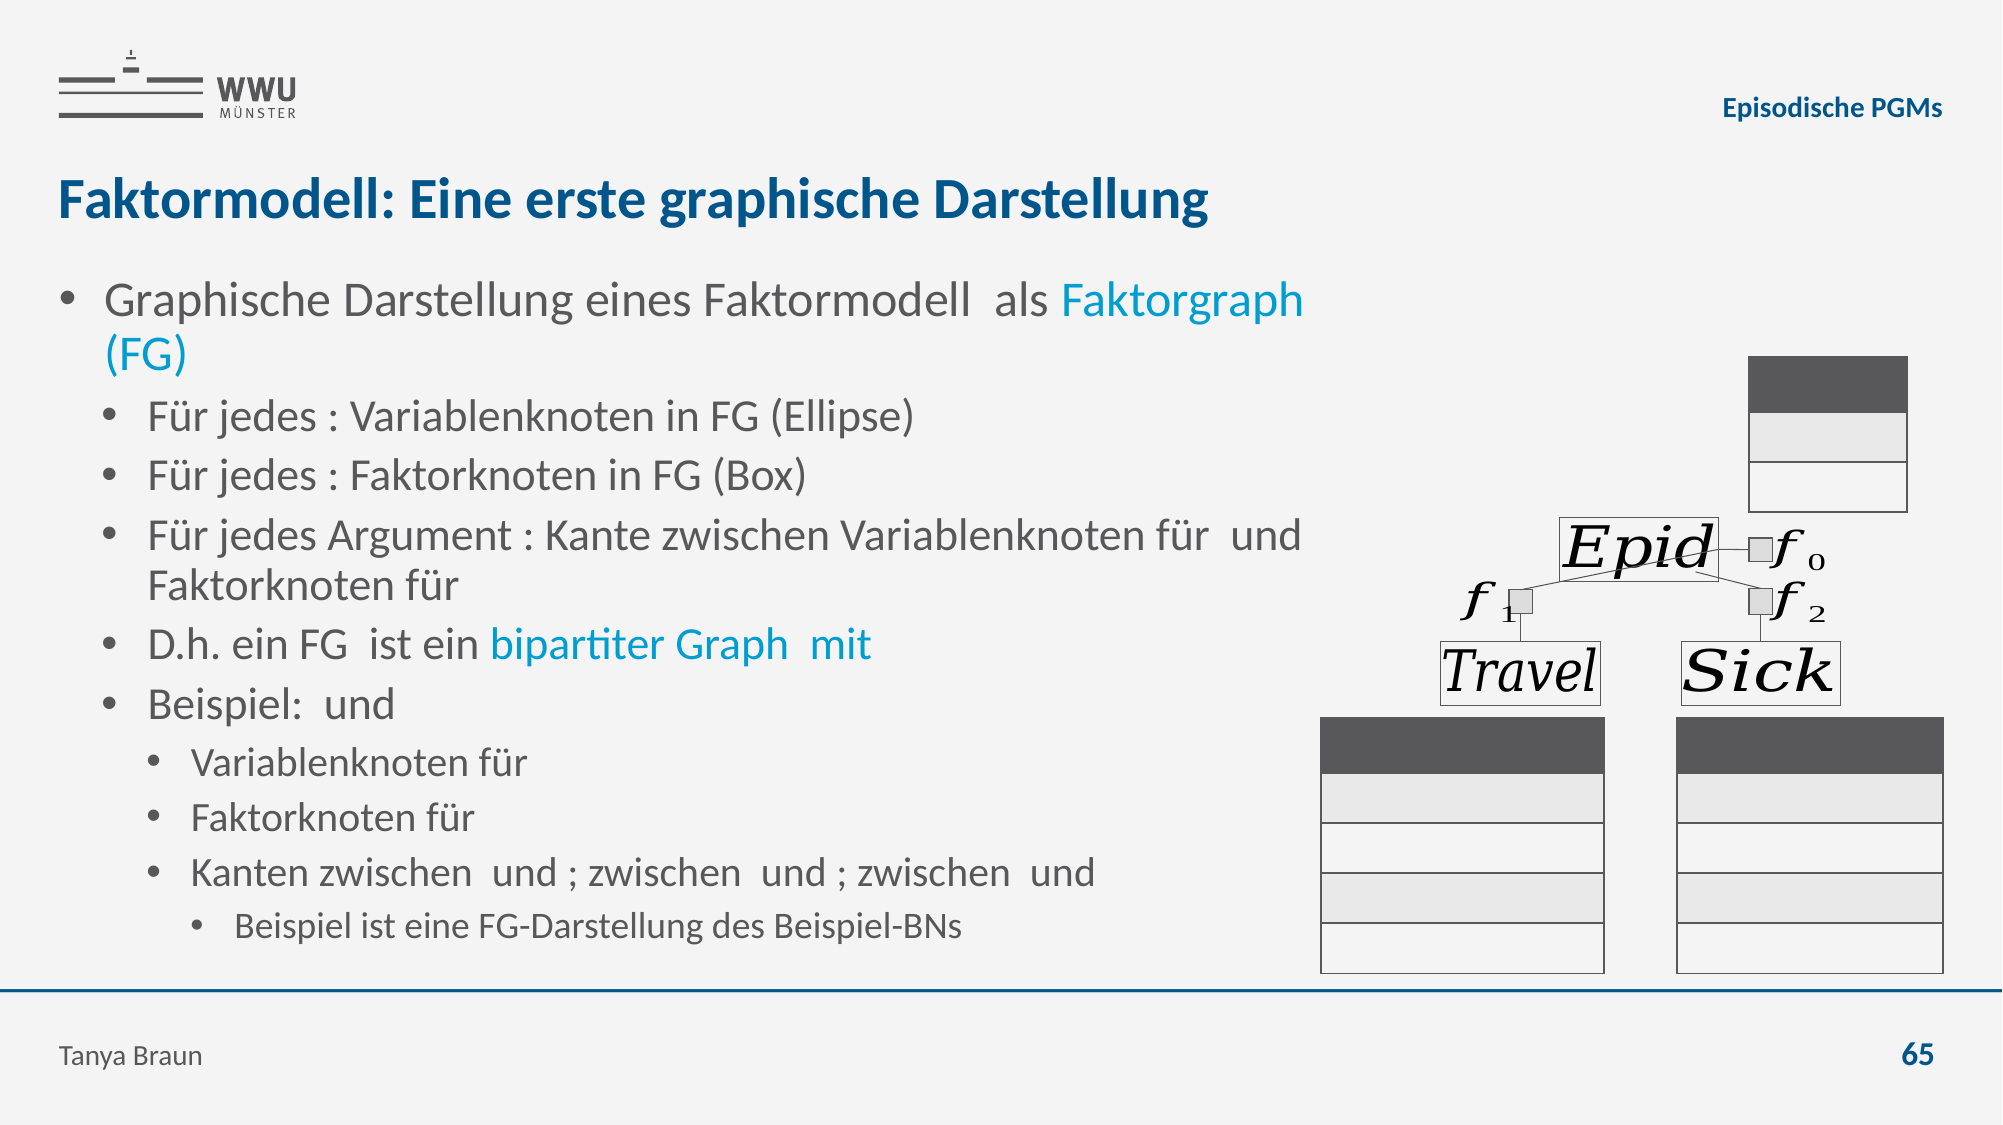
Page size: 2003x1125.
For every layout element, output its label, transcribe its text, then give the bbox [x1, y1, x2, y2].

slide_number Episodische PGMs [590, 63, 1943, 123]
slide_number 65 [1824, 1012, 1943, 1072]
footer Tanya Braun [59, 1012, 1442, 1072]
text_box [1440, 517, 1841, 706]
title Faktormodell: Eine erste graphische Darstellung [59, 148, 1943, 243]
